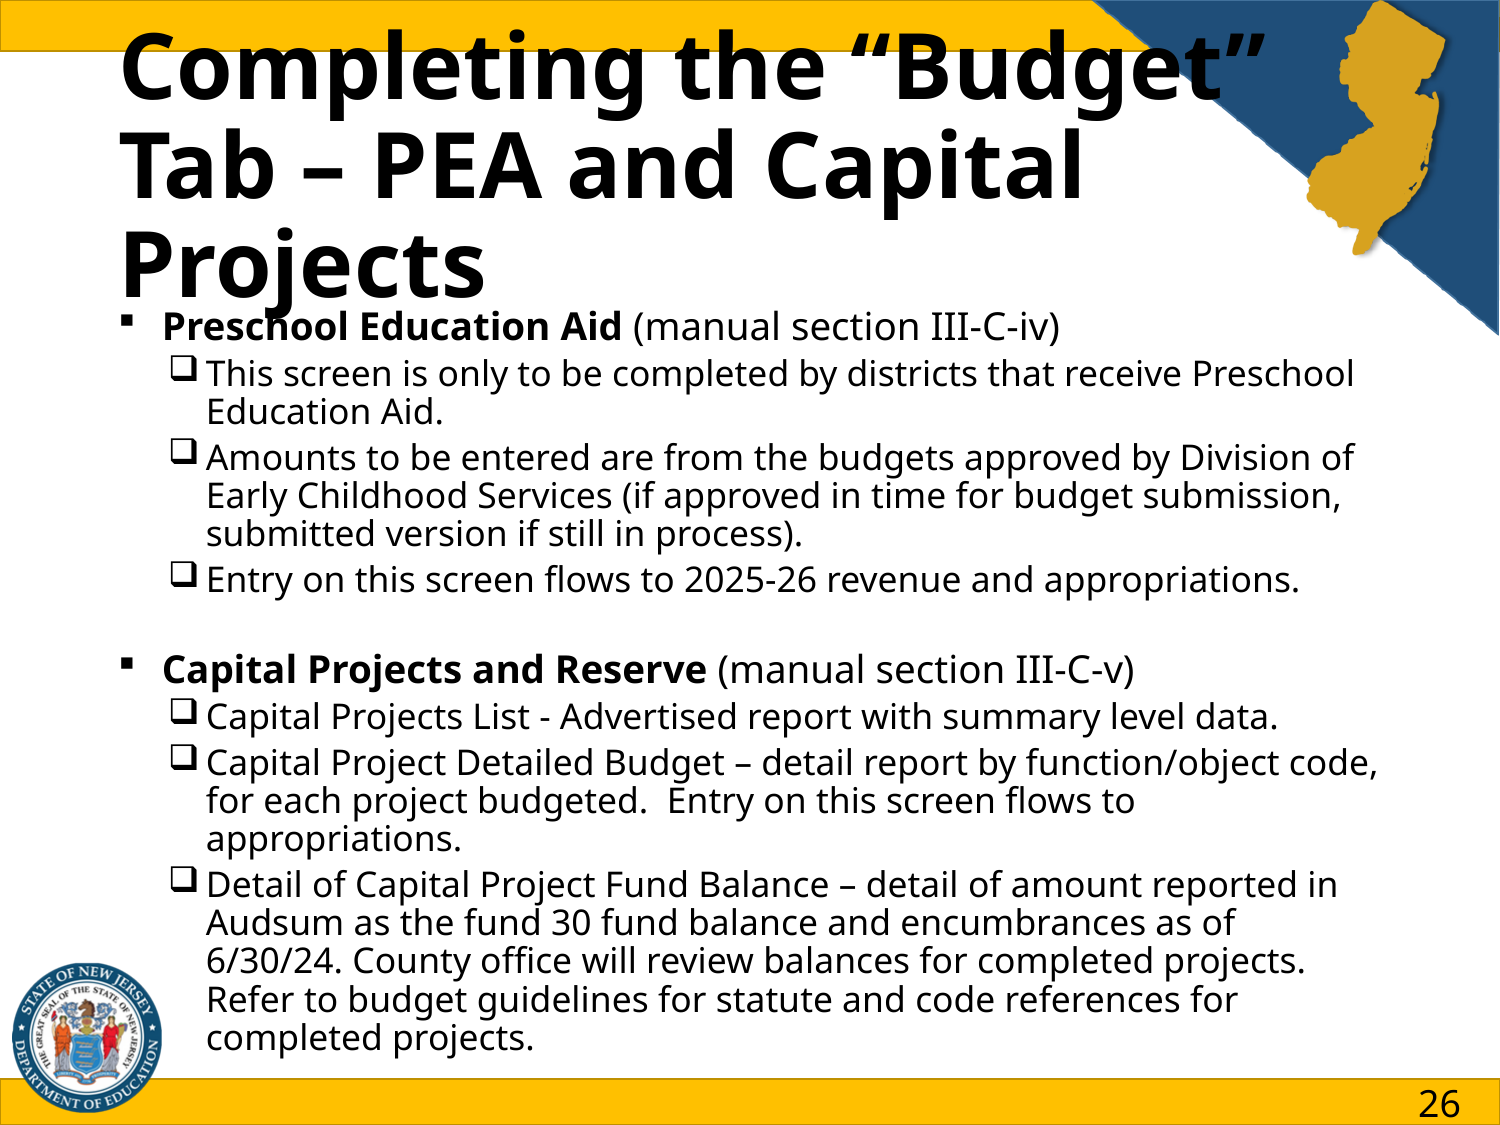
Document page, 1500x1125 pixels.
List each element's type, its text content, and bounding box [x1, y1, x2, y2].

picture [12, 962, 162, 1113]
slide_number 26 [1138, 1072, 1476, 1125]
list Preschool Education Aid (manual section III-C-iv) This screen is only to be completed by districts that receive Preschool Education Aid. Amounts to be entered are from the budgets approved by Division of Early Childhood Services (if approved in time for budget submission, submitted version if still in process). Entry on this screen flows to 2025-26 revenue and appropriations. Capital Projects and Reserve (manual section III-C-v) Capital Projects List - Advertised report with summary level data. Capital Project Detailed Budget – detail report by function/object code, for each project budgeted. Entry on this screen flows to appropriations. Detail of Capital Project Fund Balance – detail of amount reported in Audsum as the fund 30 fund balance and encumbrances as of 6/30/24. County office will review balances for completed projects. Refer to budget guidelines for statute and code references for completed projects. [103, 299, 1397, 1073]
title Completing the “Budget” Tab – PEA and Capital Projects [103, 59, 1397, 278]
picture [1090, 0, 1500, 336]
